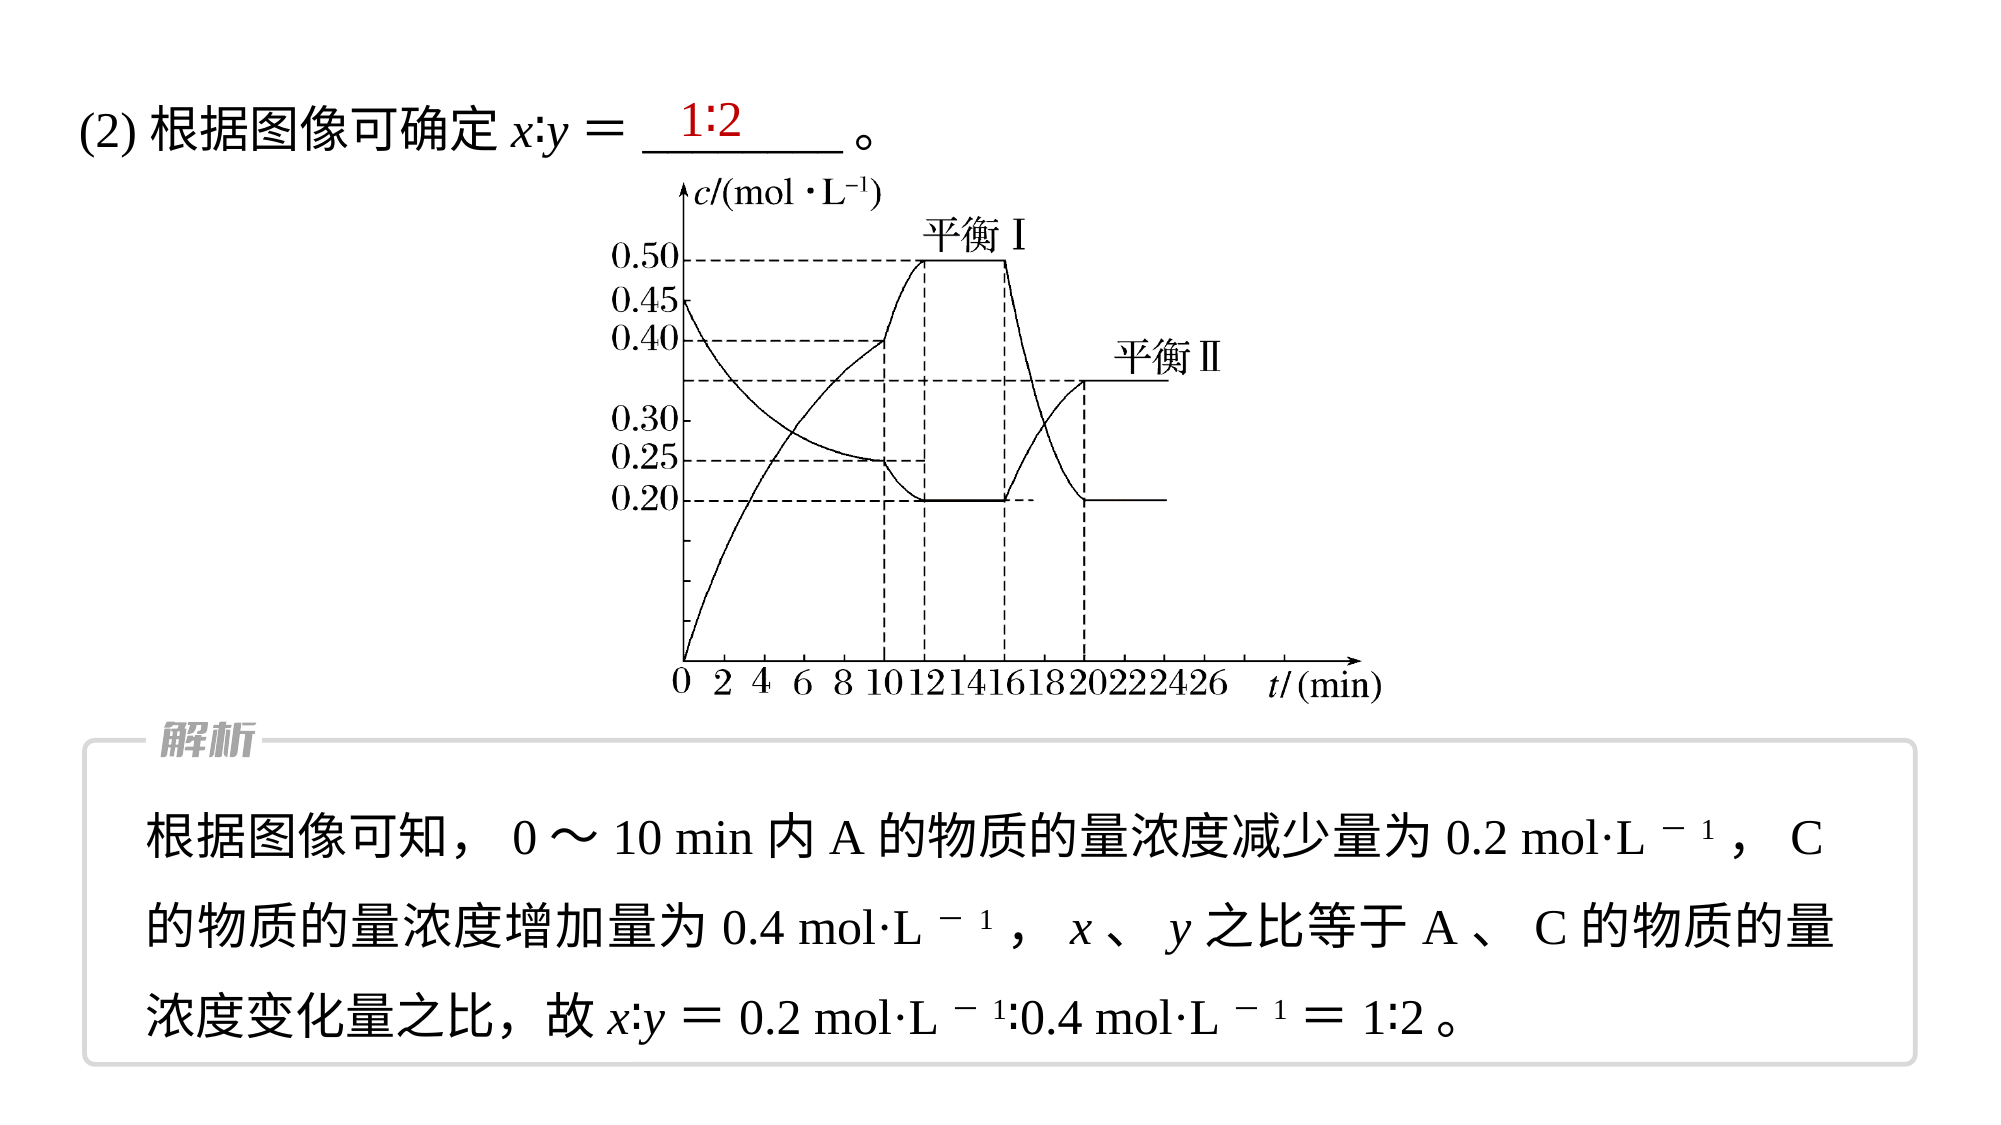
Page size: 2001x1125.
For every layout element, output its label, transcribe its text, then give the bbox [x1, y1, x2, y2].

text_box 1∶2 [664, 79, 758, 154]
picture [609, 168, 1391, 710]
text_box (2)根据图像可确定x∶y＝________。 [63, 60, 1166, 165]
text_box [84, 721, 1916, 1065]
